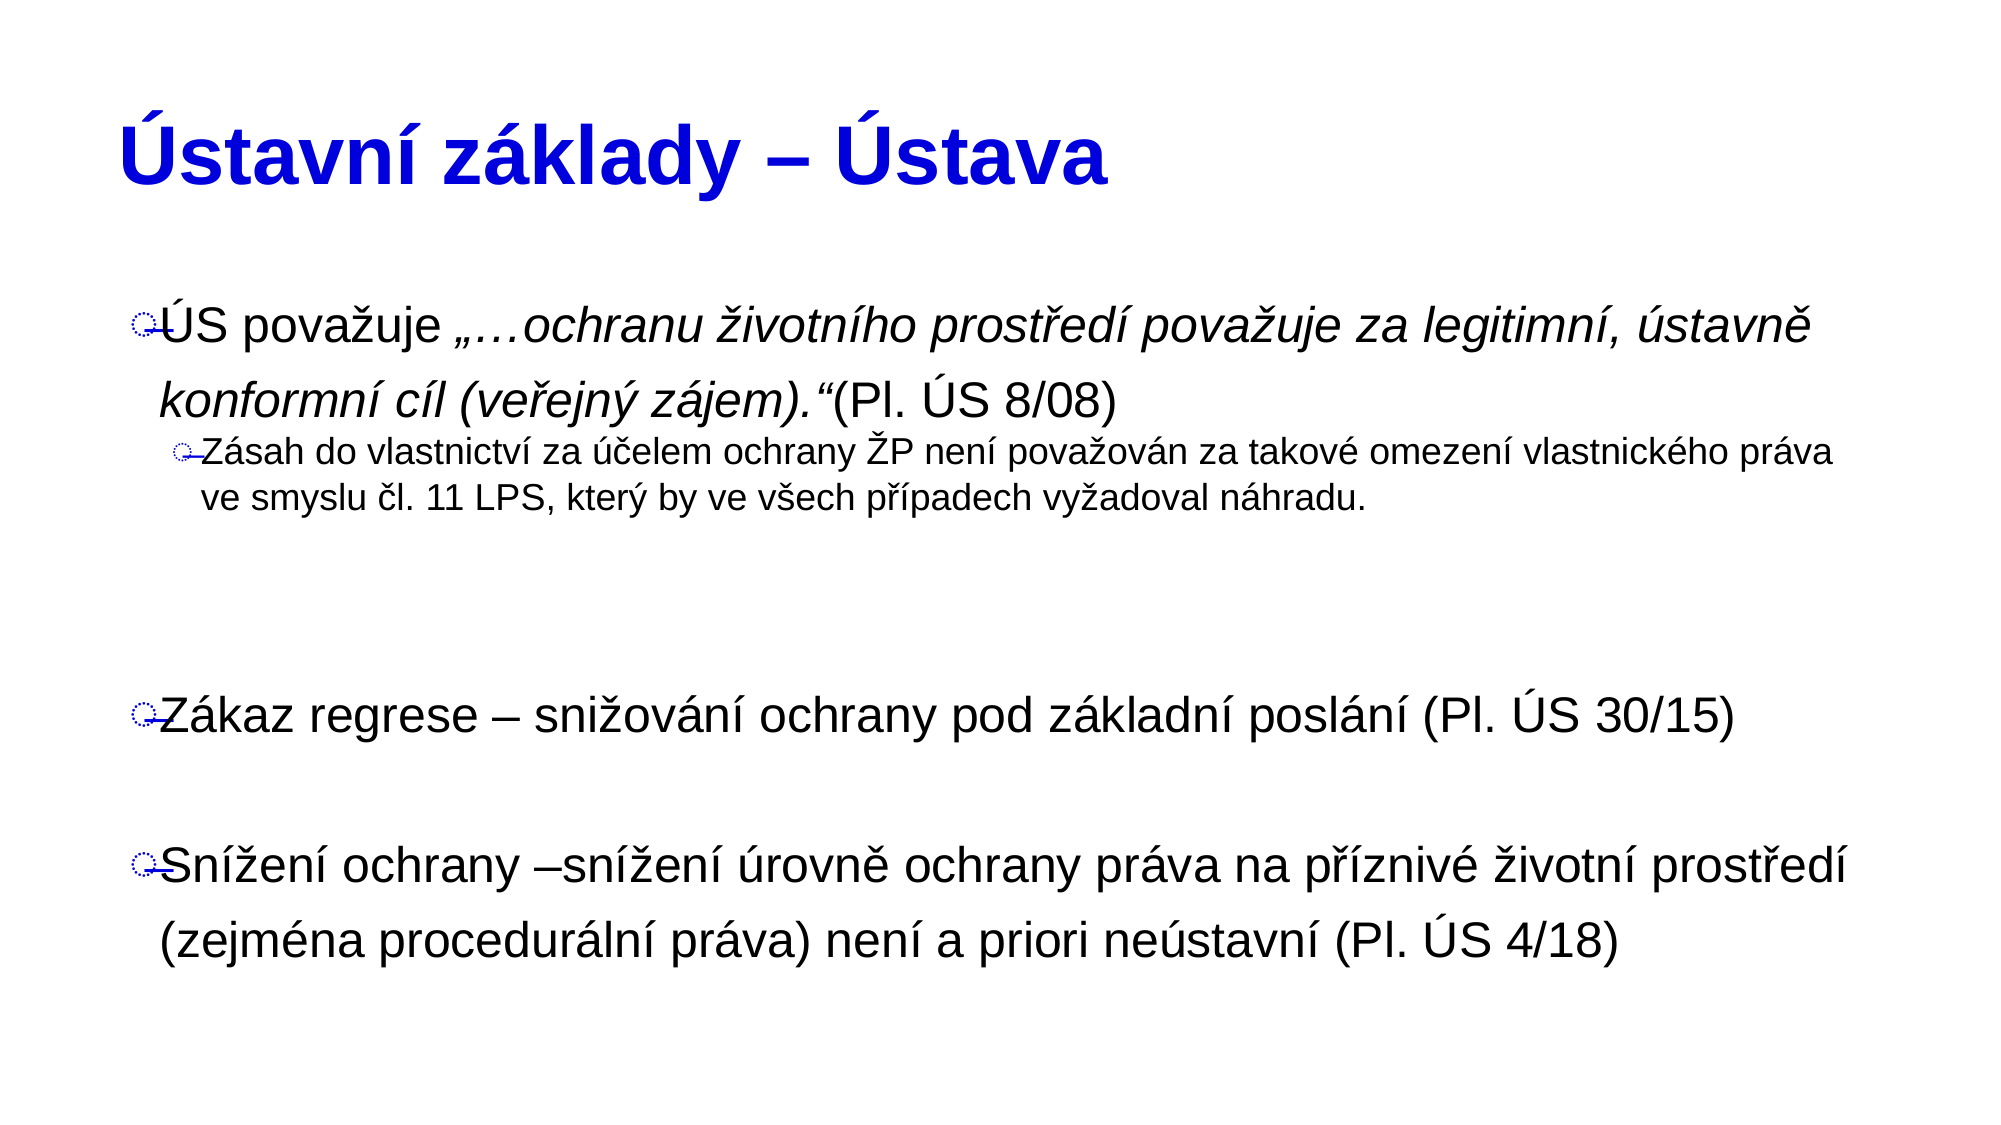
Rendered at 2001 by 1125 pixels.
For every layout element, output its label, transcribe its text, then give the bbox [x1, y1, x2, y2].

list ÚS považuje „…ochranu životního prostředí považuje za legitimní, ústavně konformní cíl (veřejný zájem).“(Pl. ÚS 8/08) Zásah do vlastnictví za účelem ochrany ŽP není považován za takové omezení vlastnického práva ve smyslu čl. 11 LPS, který by ve všech případech vyžadoval náhradu. Zákaz regrese – snižování ochrany pod základní poslání (Pl. ÚS 30/15) Snížení ochrany –snížení úrovně ochrany práva na příznivé životní prostředí (zejména procedurální práva) není a priori neústavní (Pl. ÚS 4/18) [118, 277, 1883, 1064]
title Ústavní základy – Ústava [118, 118, 1883, 193]
